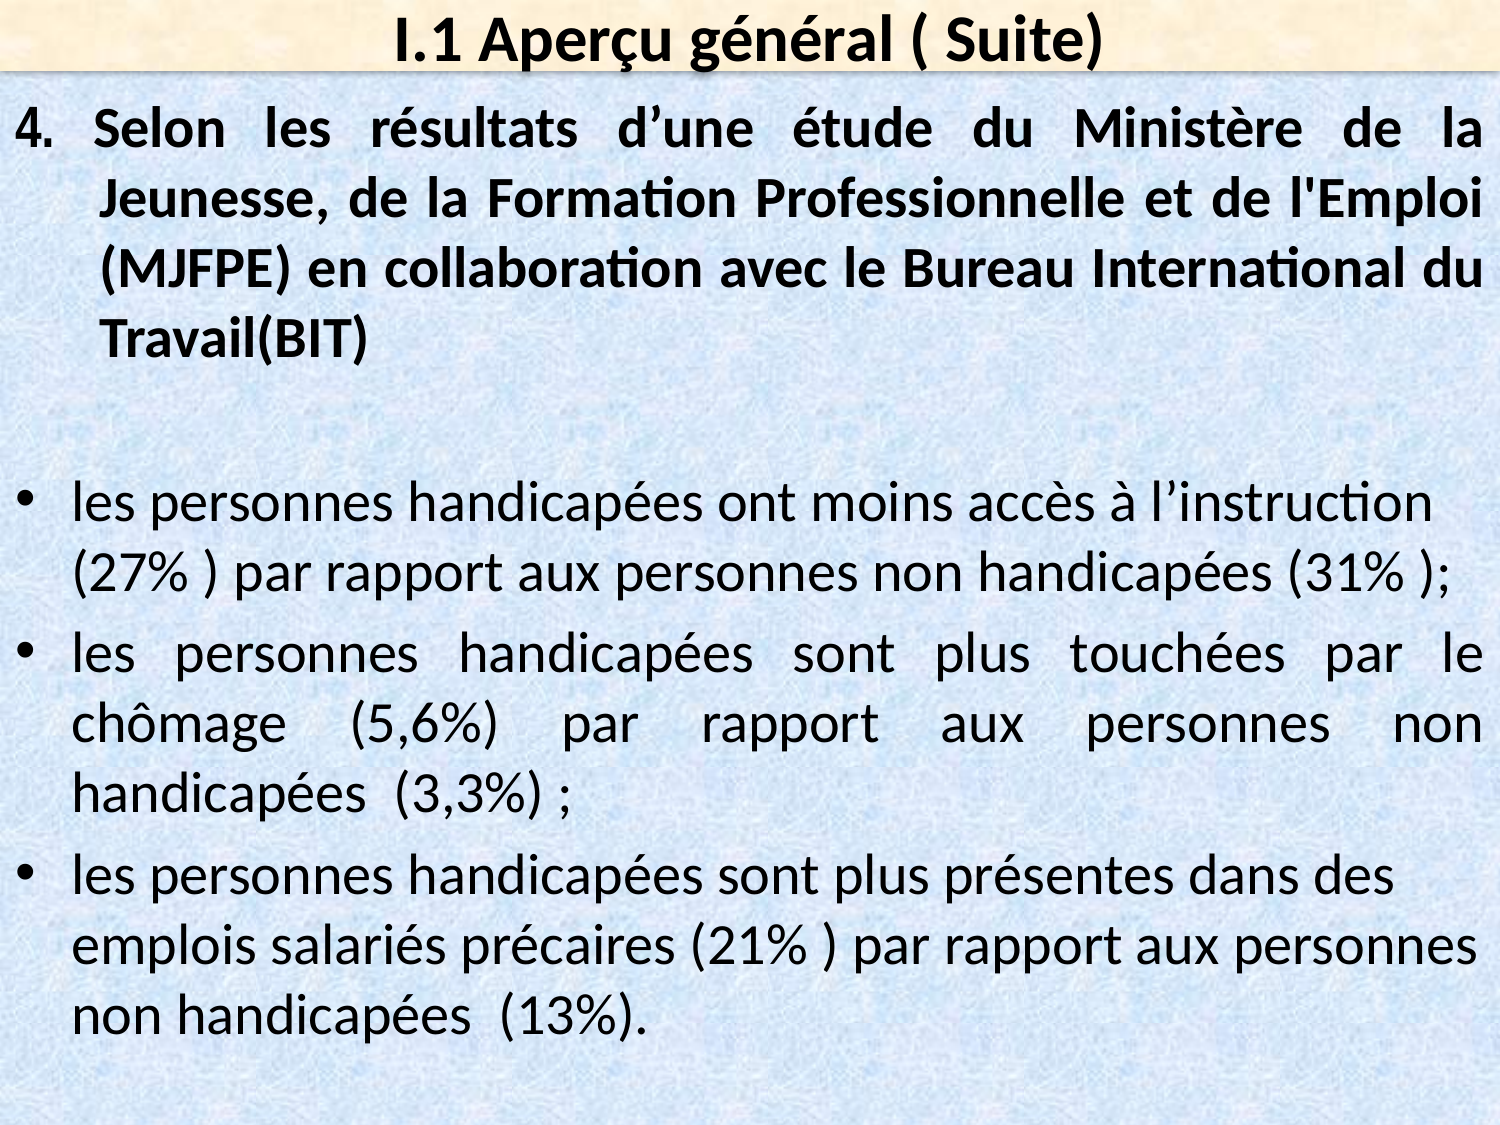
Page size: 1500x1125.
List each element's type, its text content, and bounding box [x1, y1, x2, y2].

text_box I.1 Aperçu général ( Suite) [0, 0, 1500, 71]
picture [0, 71, 1500, 82]
list 4. Selon les résultats d’une étude du Ministère de la Jeunesse, de la Formation Professionnelle et de l'Emploi (MJFPE) en collaboration avec le Bureau International du Travail(BIT) les personnes handicapées ont moins accès à l’instruction (27% ) par rapport aux personnes non handicapées (31% ); les personnes handicapées sont plus touchées par le chômage (5,6%) par rapport aux personnes non handicapées (3,3%) ; les personnes handicapées sont plus présentes dans des emplois salariés précaires (21% ) par rapport aux personnes non handicapées (13%). [0, 82, 1500, 1125]
